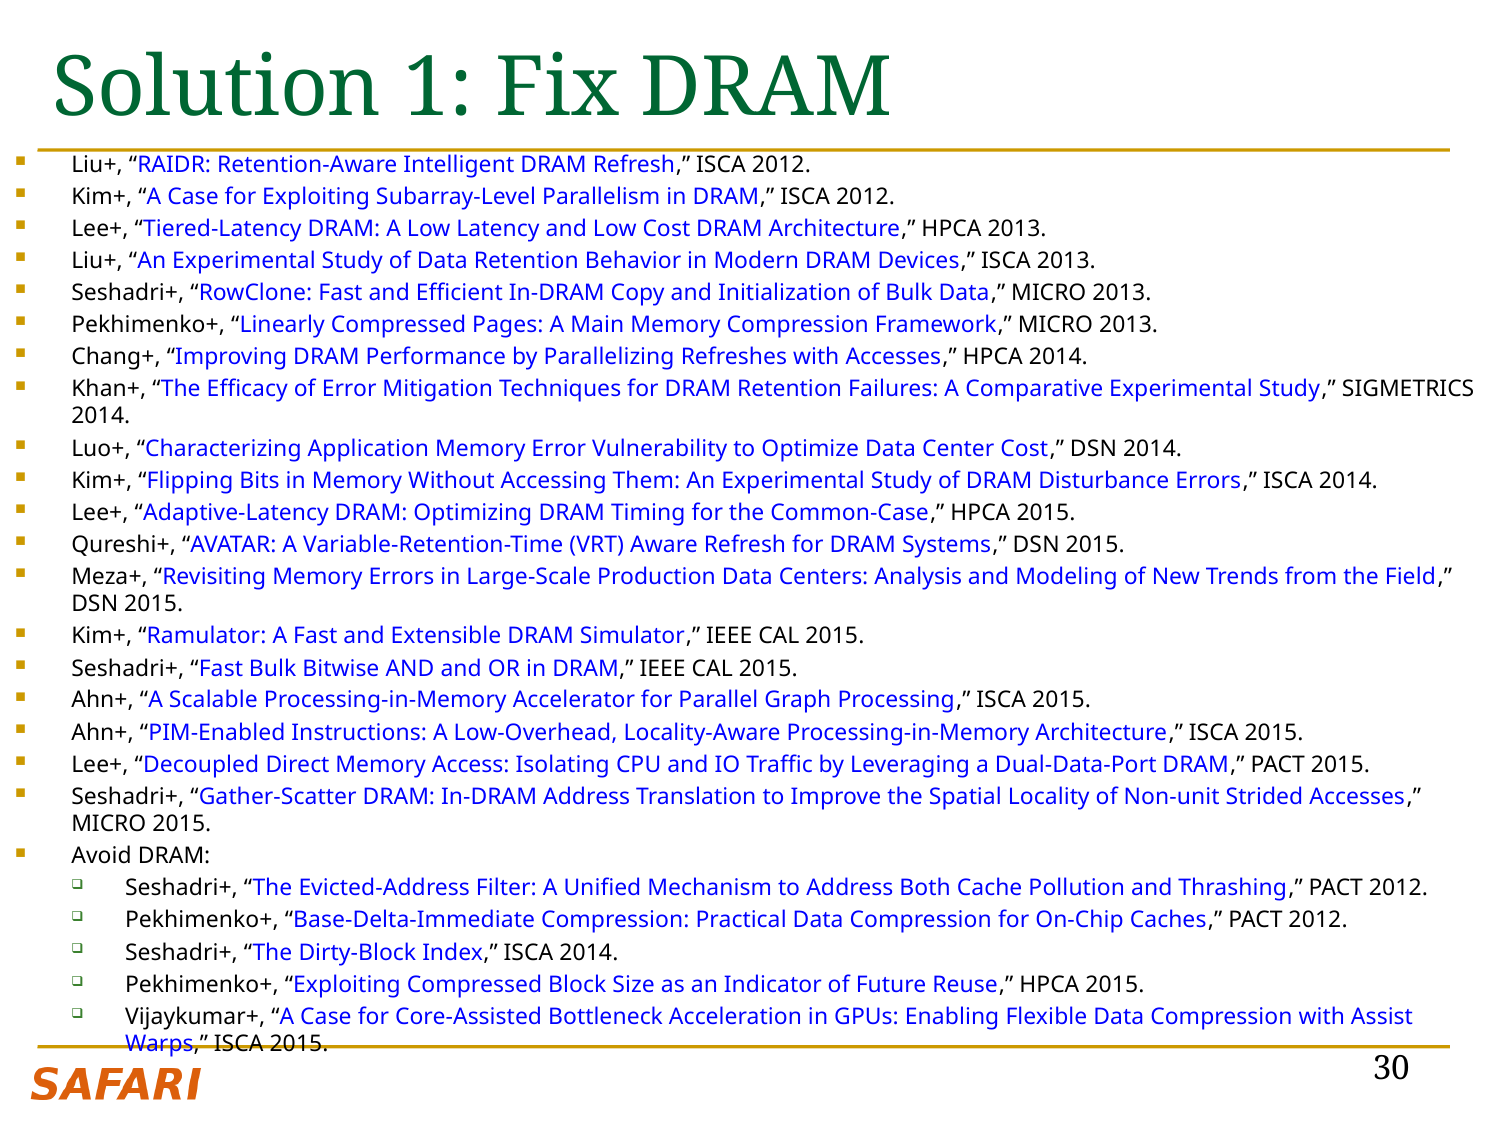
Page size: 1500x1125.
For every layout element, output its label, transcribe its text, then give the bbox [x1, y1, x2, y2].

picture [29, 1058, 207, 1110]
title Solution 1: Fix DRAM [37, 24, 1500, 109]
list Liu+, “RAIDR: Retention-Aware Intelligent DRAM Refresh,” ISCA 2012. Kim+, “A Case for Exploiting Subarray-Level Parallelism in DRAM,” ISCA 2012. Lee+, “Tiered-Latency DRAM: A Low Latency and Low Cost DRAM Architecture,” HPCA 2013. Liu+, “An Experimental Study of Data Retention Behavior in Modern DRAM Devices,” ISCA 2013. Seshadri+, “RowClone: Fast and Efficient In-DRAM Copy and Initialization of Bulk Data,” MICRO 2013. Pekhimenko+, “Linearly Compressed Pages: A Main Memory Compression Framework,” MICRO 2013. Chang+, “Improving DRAM Performance by Parallelizing Refreshes with Accesses,” HPCA 2014. Khan+, “The Efficacy of Error Mitigation Techniques for DRAM Retention Failures: A Comparative Experimental Study,” SIGMETRICS 2014. Luo+, “Characterizing Application Memory Error Vulnerability to Optimize Data Center Cost,” DSN 2014. Kim+, “Flipping Bits in Memory Without Accessing Them: An Experimental Study of DRAM Disturbance Errors,” ISCA 2014. Lee+, “Adaptive-Latency DRAM: Optimizing DRAM Timing for the Common-Case,” HPCA 2015. Qureshi+, “AVATAR: A Variable-Retention-Time (VRT) Aware Refresh for DRAM Systems,” DSN 2015. Meza+, “Revisiting Memory Errors in Large-Scale Production Data Centers: Analysis and Modeling of New Trends from the Field,” DSN 2015. Kim+, “Ramulator: A Fast and Extensible DRAM Simulator,” IEEE CAL 2015. Seshadri+, “Fast Bulk Bitwise AND and OR in DRAM,” IEEE CAL 2015. Ahn+, “A Scalable Processing-in-Memory Accelerator for Parallel Graph Processing,” ISCA 2015. Ahn+, “PIM-Enabled Instructions: A Low-Overhead, Locality-Aware Processing-in-Memory Architecture,” ISCA 2015. Lee+, “Decoupled Direct Memory Access: Isolating CPU and IO Traffic by Leveraging a Dual-Data-Port DRAM,” PACT 2015. Seshadri+, “Gather-Scatter DRAM: In-DRAM Address Translation to Improve the Spatial Locality of Non-unit Strided Accesses,” MICRO 2015. Avoid DRAM: Seshadri+, “The Evicted-Address Filter: A Unified Mechanism to Address Both Cache Pollution and Thrashing,” PACT 2012. Pekhimenko+, “Base-Delta-Immediate Compression: Practical Data Compression for On-Chip Caches,” PACT 2012. Seshadri+, “The Dirty-Block Index,” ISCA 2014. Pekhimenko+, “Exploiting Compressed Block Size as an Indicator of Future Reuse,” HPCA 2015. Vijaykumar+, “A Case for Core-Assisted Bottleneck Acceleration in GPUs: Enabling Flexible Data Compression with Assist Warps,” ISCA 2015. [0, 109, 1500, 986]
slide_number 30 [1074, 1023, 1426, 1100]
